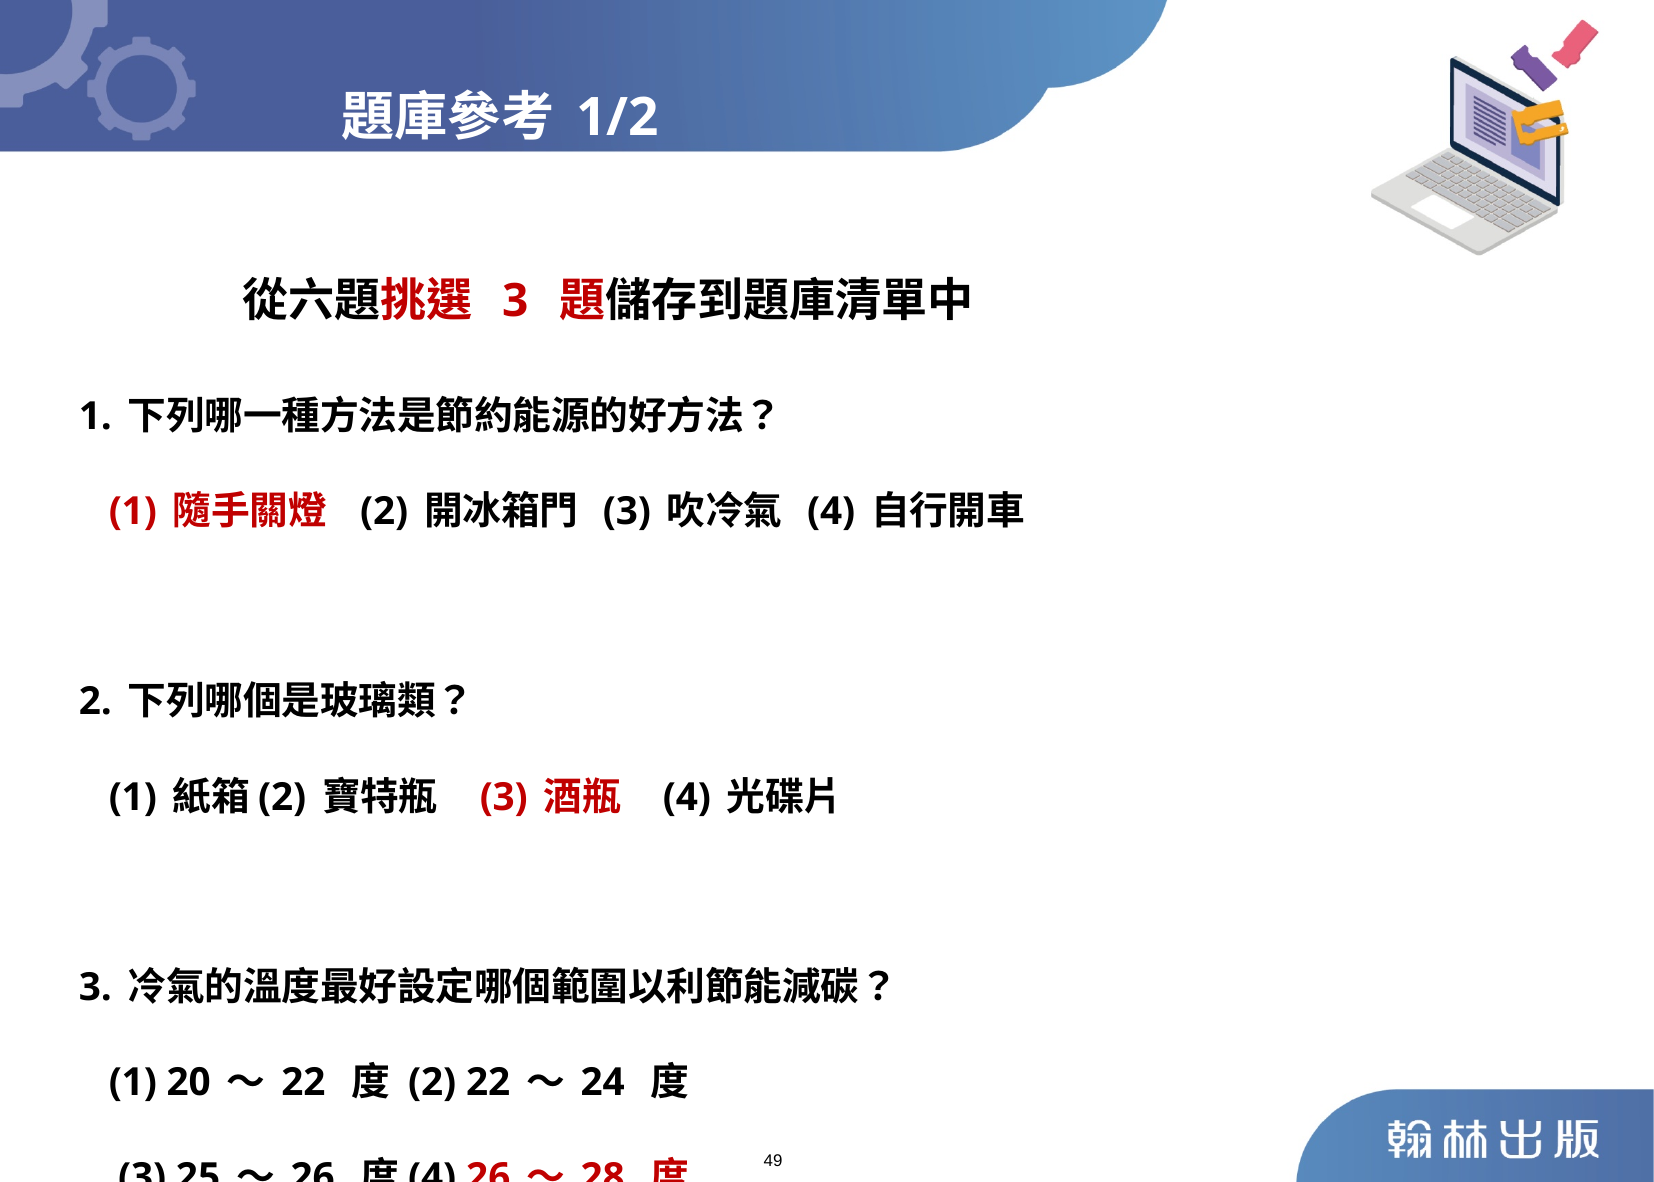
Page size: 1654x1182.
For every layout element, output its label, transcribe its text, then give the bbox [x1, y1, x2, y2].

text_box 1.下列哪一種方法是節約能源的好方法？ (1)隨手關燈 (2)開冰箱門 (3)吹冷氣 (4)自行開車 2.下列哪個是玻璃類？ (1)紙箱 (2)寶特瓶 (3)酒瓶 (4)光碟片 3.冷氣的溫度最好設定哪個範圍以利節能減碳？ (1) 20～22 度 (2) 22～24 度 (3) 25～26 度 (4) 26～28 度 [62, 337, 1592, 1153]
picture [0, 0, 1654, 1182]
text_box 題庫參考1/2 [326, 13, 675, 154]
text_box 從六題挑選 3 題儲存到題庫清單中 [227, 210, 1077, 334]
slide_number 49 [413, 1153, 800, 1182]
